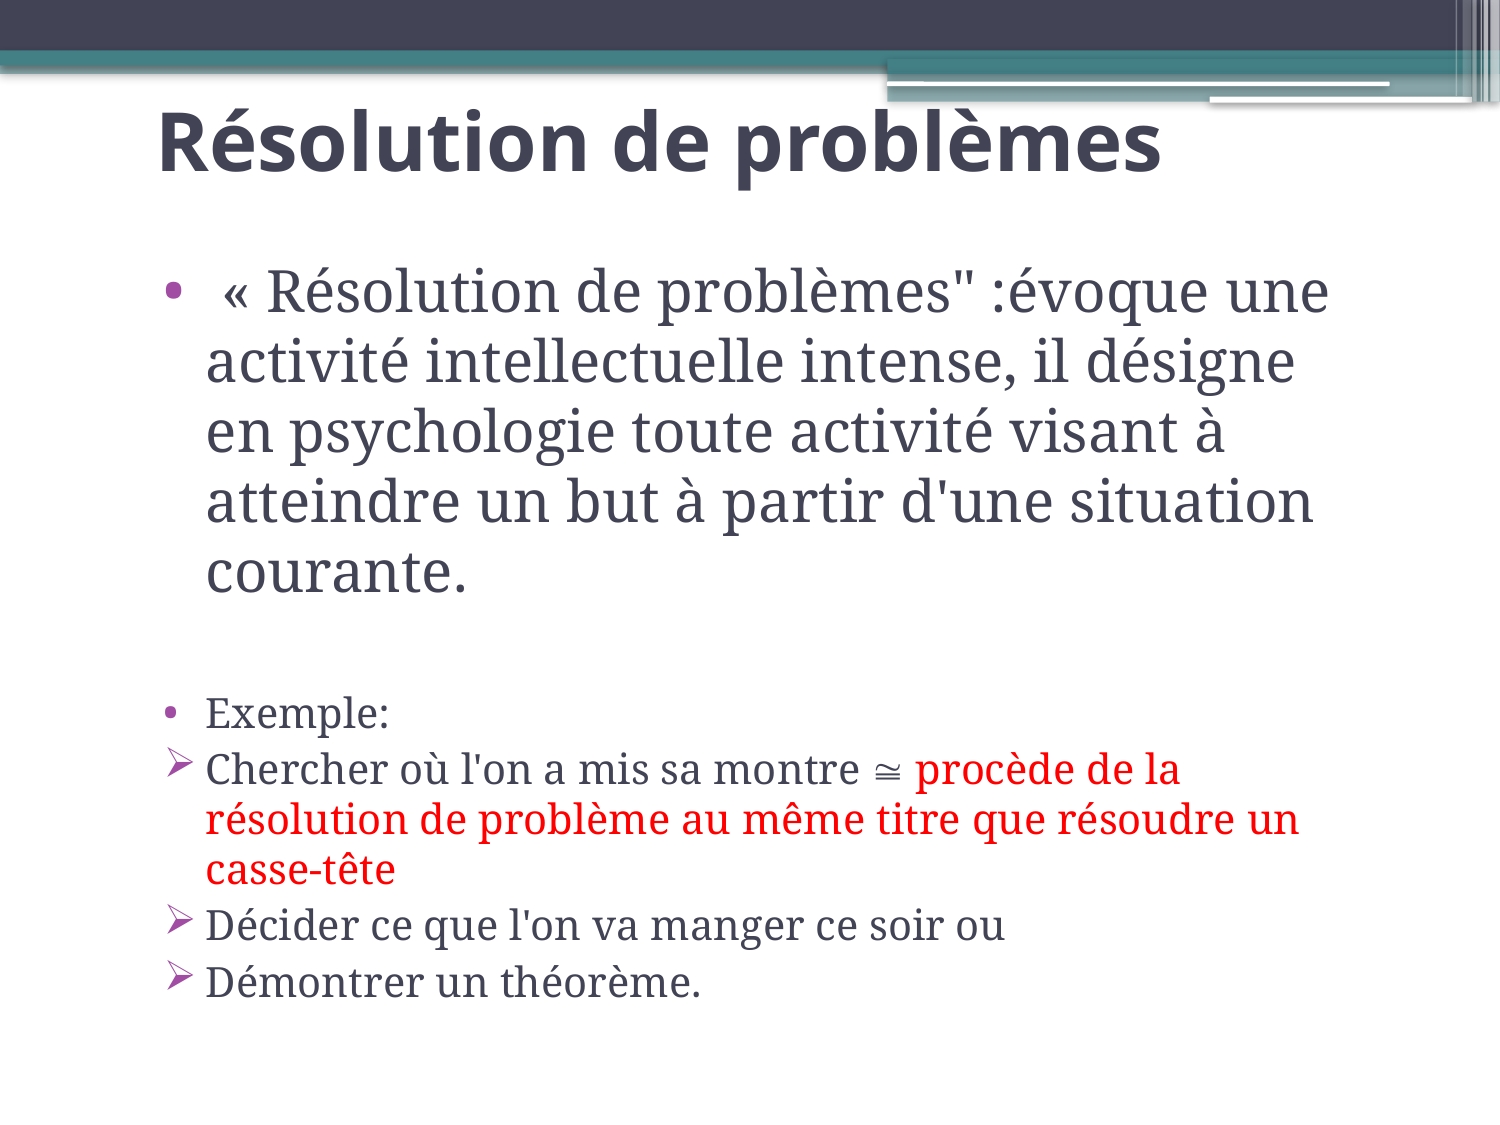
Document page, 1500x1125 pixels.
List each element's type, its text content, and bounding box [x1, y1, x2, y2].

title Résolution de problèmes [140, 82, 1379, 195]
list « Résolution de problèmes" :évoque une activité intellectuelle intense, il désigne en psychologie toute activité visant à atteindre un but à partir d'une situation courante. Exemple: Chercher où l'on a mis sa montre  procède de la résolution de problème au même titre que résoudre un casse-tête Décider ce que l'on va manger ce soir ou Démontrer un théorème. [131, 246, 1369, 941]
